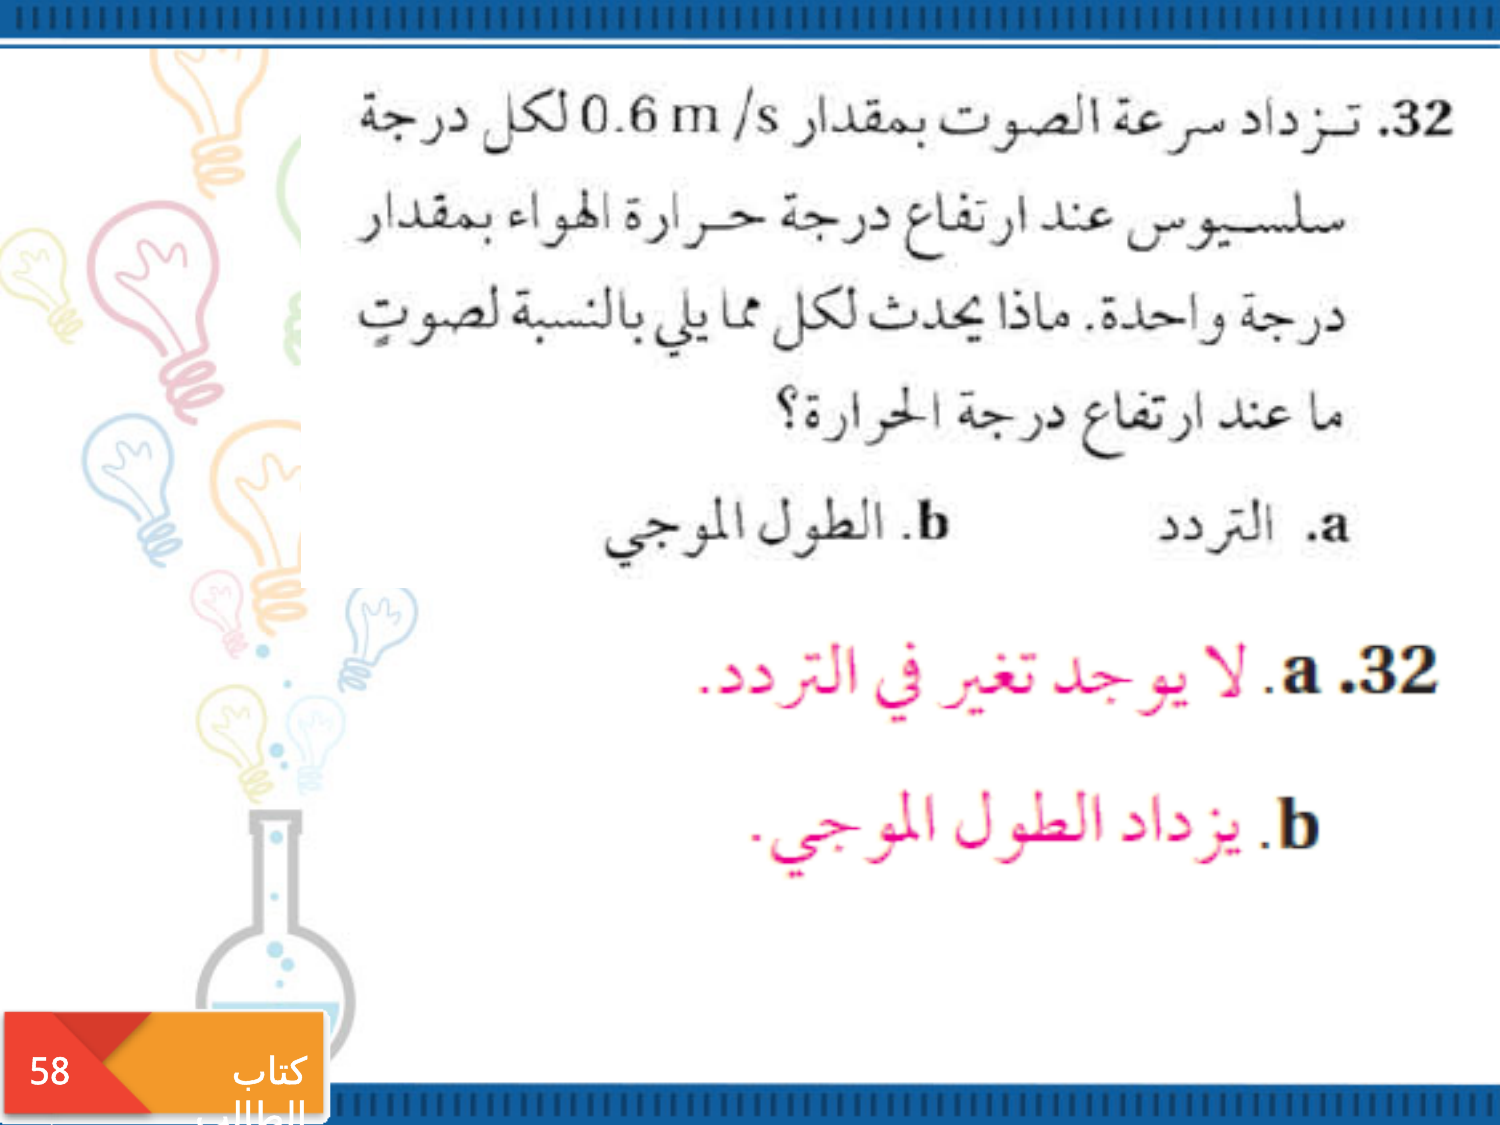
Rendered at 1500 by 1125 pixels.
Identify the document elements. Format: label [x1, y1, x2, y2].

picture [0, 0, 1500, 1125]
text_box [0, 1005, 336, 1125]
